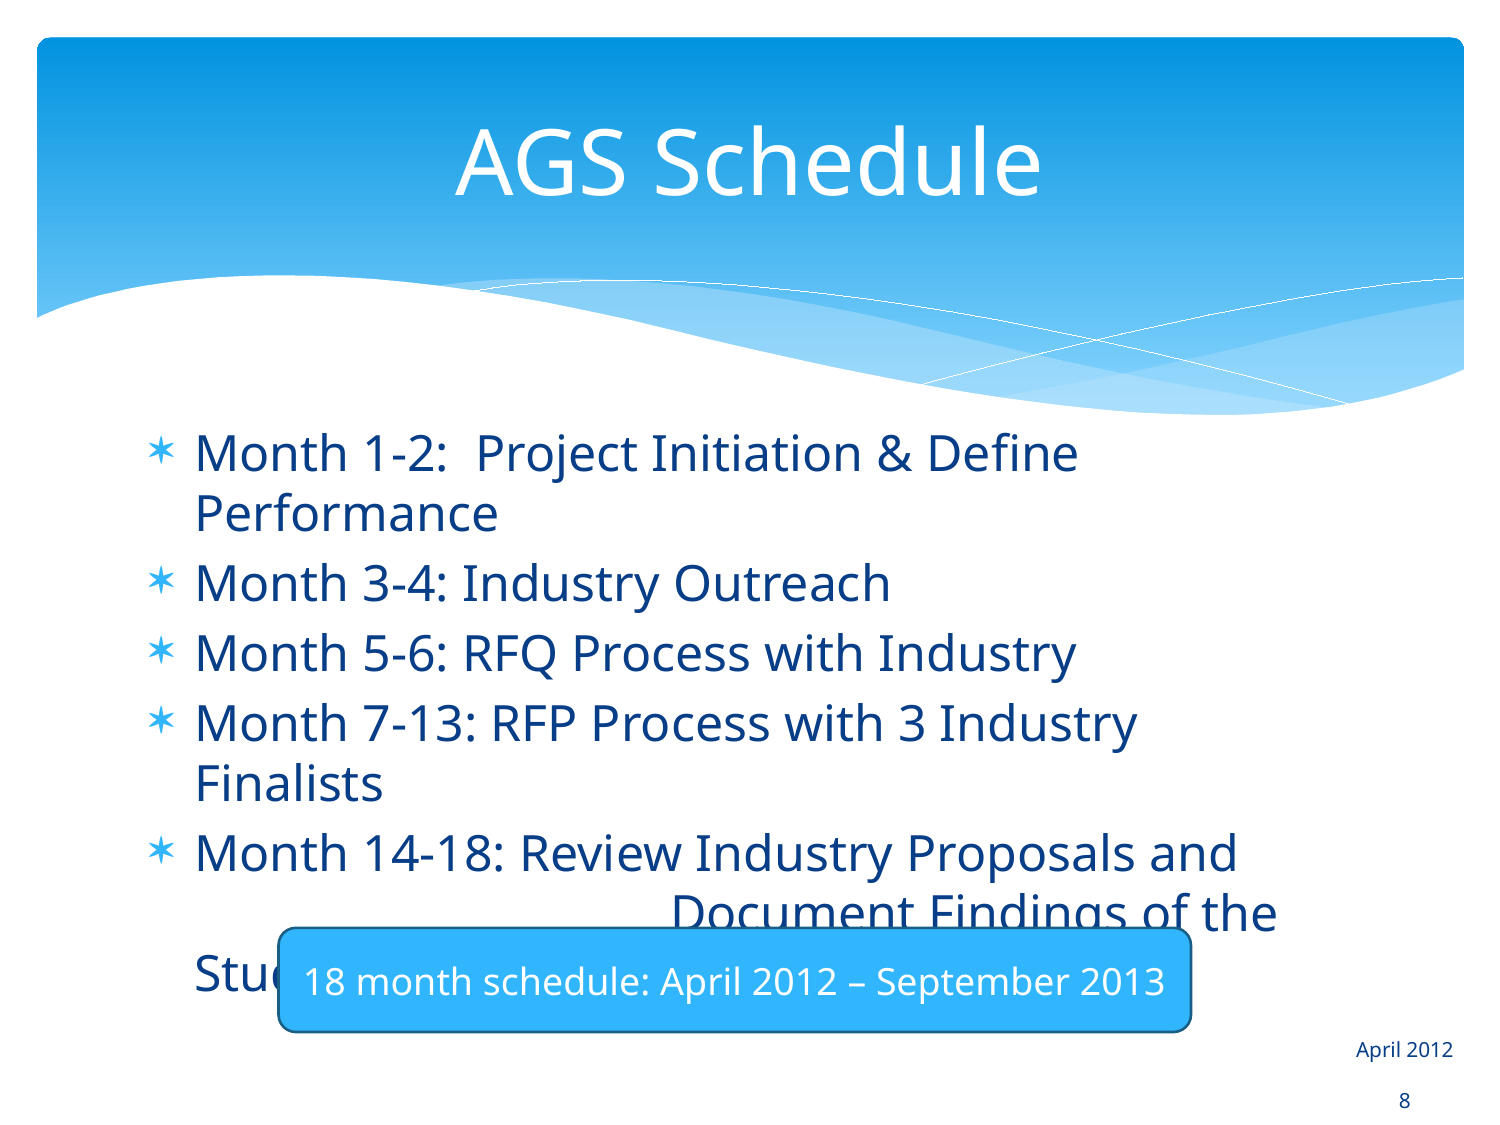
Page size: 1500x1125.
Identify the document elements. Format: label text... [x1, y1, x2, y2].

slide_number 8 [1309, 1072, 1500, 1125]
title AGS Schedule [75, 55, 1425, 261]
list Month 1-2: Project Initiation & Define Performance Month 3-4: Industry Outreach Month 5-6: RFQ Process with Industry Month 7-13: RFP Process with 3 Industry Finalists Month 14-18: Review Industry Proposals and Document Findings of the Study [134, 413, 1350, 980]
text_box 18 month schedule: April 2012 – September 2013 [277, 926, 1193, 1034]
footer April 2012 [1309, 1020, 1500, 1072]
